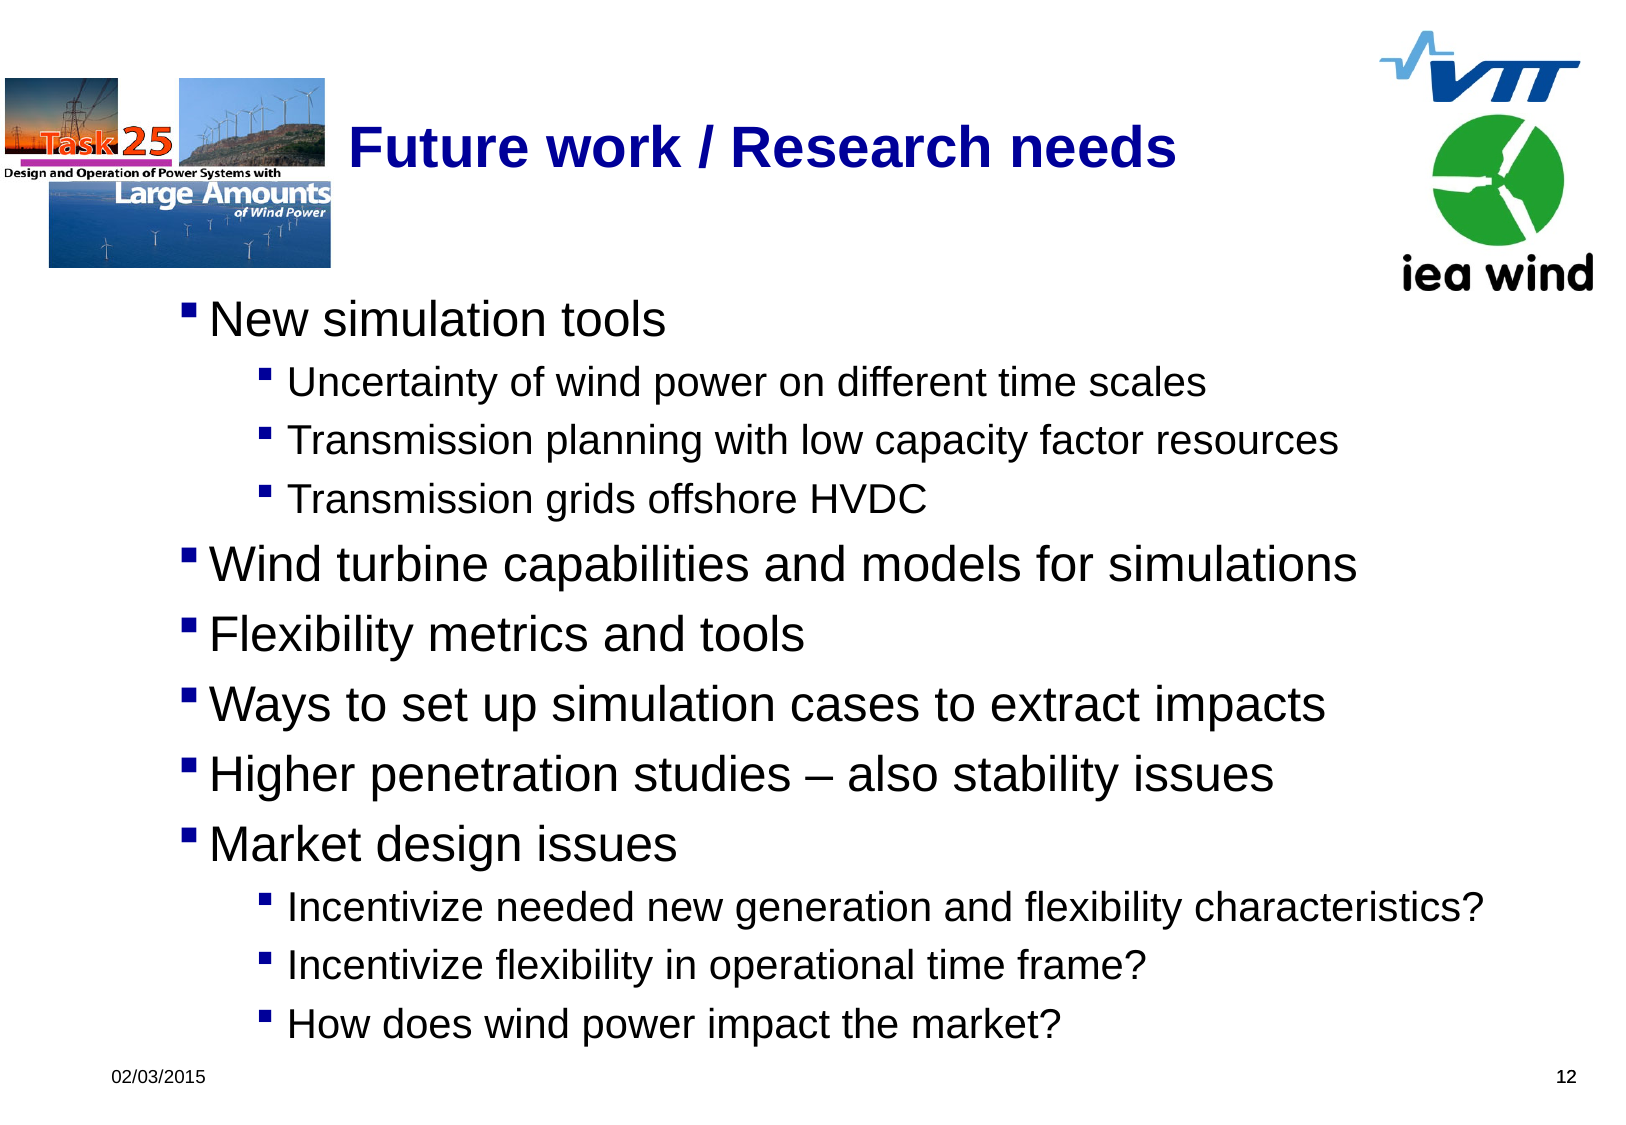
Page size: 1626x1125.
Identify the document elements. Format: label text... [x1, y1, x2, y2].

list New simulation tools Uncertainty of wind power on different time scales Transmission planning with low capacity factor resources Transmission grids offshore HVDC Wind turbine capabilities and models for simulations Flexibility metrics and tools Ways to set up simulation cases to extract impacts Higher penetration studies – also stability issues Market design issues Incentivize needed new generation and flexibility characteristics? Incentivize flexibility in operational time frame? How does wind power impact the market? [162, 278, 1522, 954]
picture [1379, 30, 1581, 101]
picture [0, 77, 335, 268]
title Future work / Research needs [333, 101, 1625, 290]
picture [1402, 113, 1593, 291]
